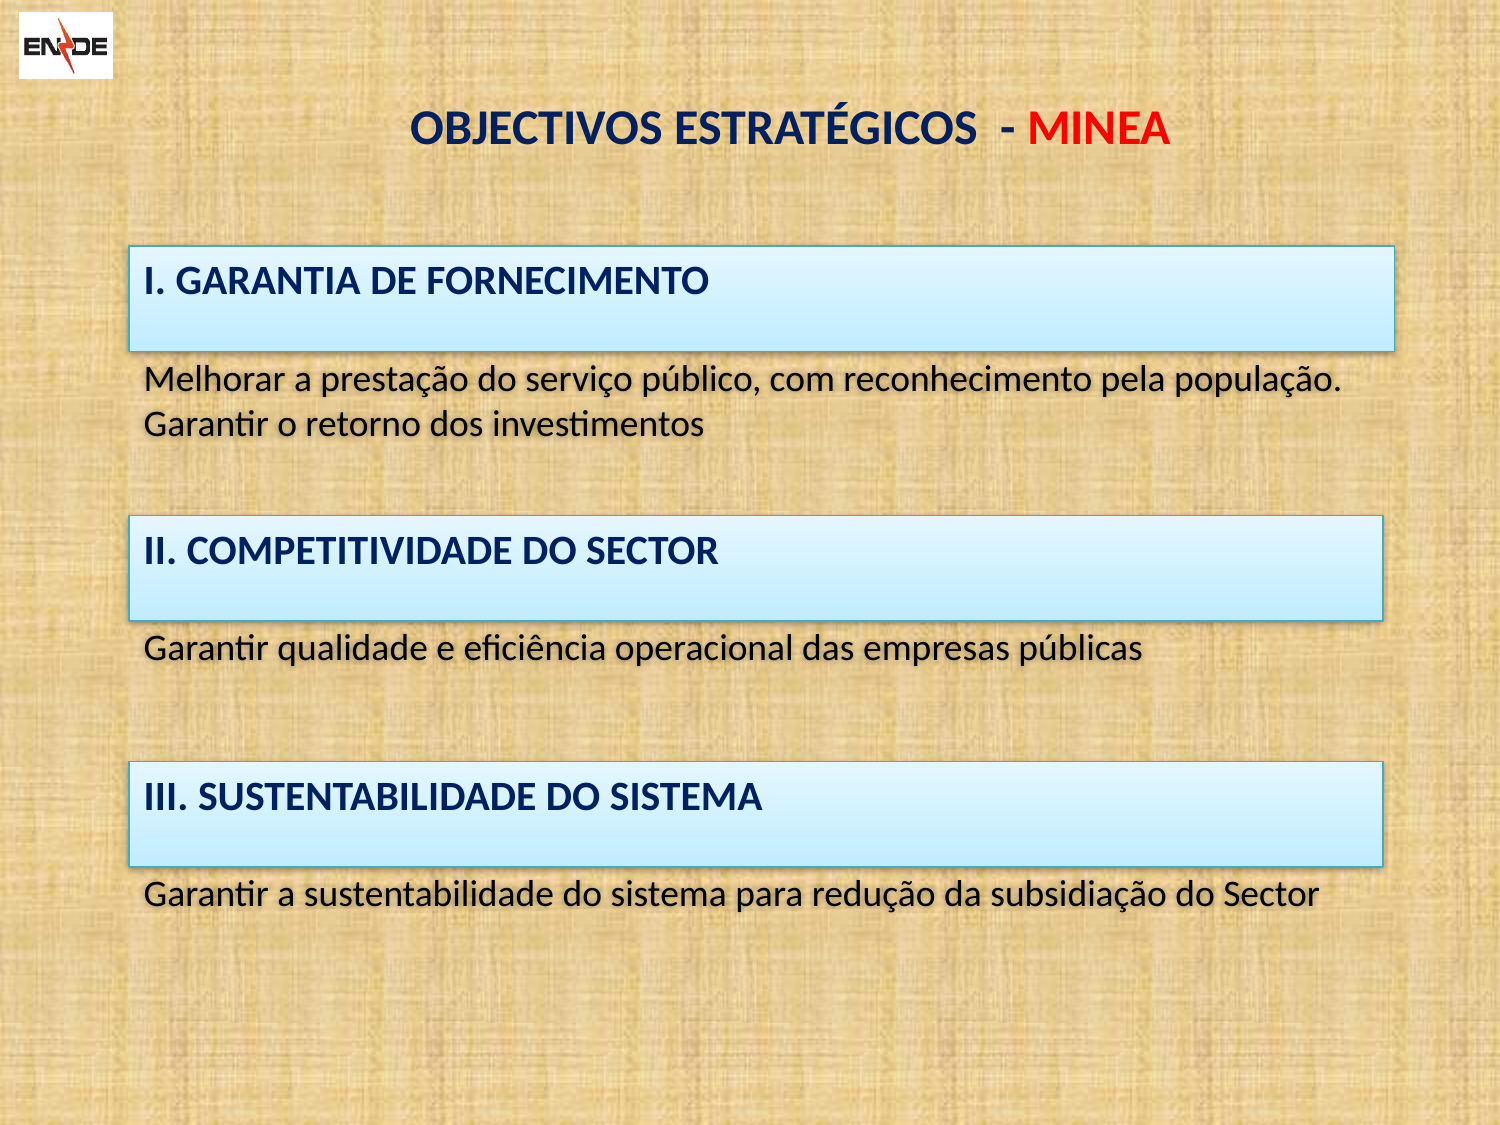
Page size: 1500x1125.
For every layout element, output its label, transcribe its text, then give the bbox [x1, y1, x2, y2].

text_box I. GARANTIA DE FORNECIMENTO Melhorar a prestação do serviço público, com reconhecimento pela população. Garantir o retorno dos investimentos [128, 245, 1395, 352]
picture [0, 0, 1500, 1125]
text_box II. COMPETITIVIDADE DO SECTOR Garantir qualidade e eficiência operacional das empresas públicas [128, 515, 1384, 622]
text_box III. SUSTENTABILIDADE DO SISTEMA Garantir a sustentabilidade do sistema para redução da subsidiação do Sector [128, 761, 1384, 868]
list OBJECTIVOS ESTRATÉGICOS - MINEA [82, 70, 1432, 1098]
